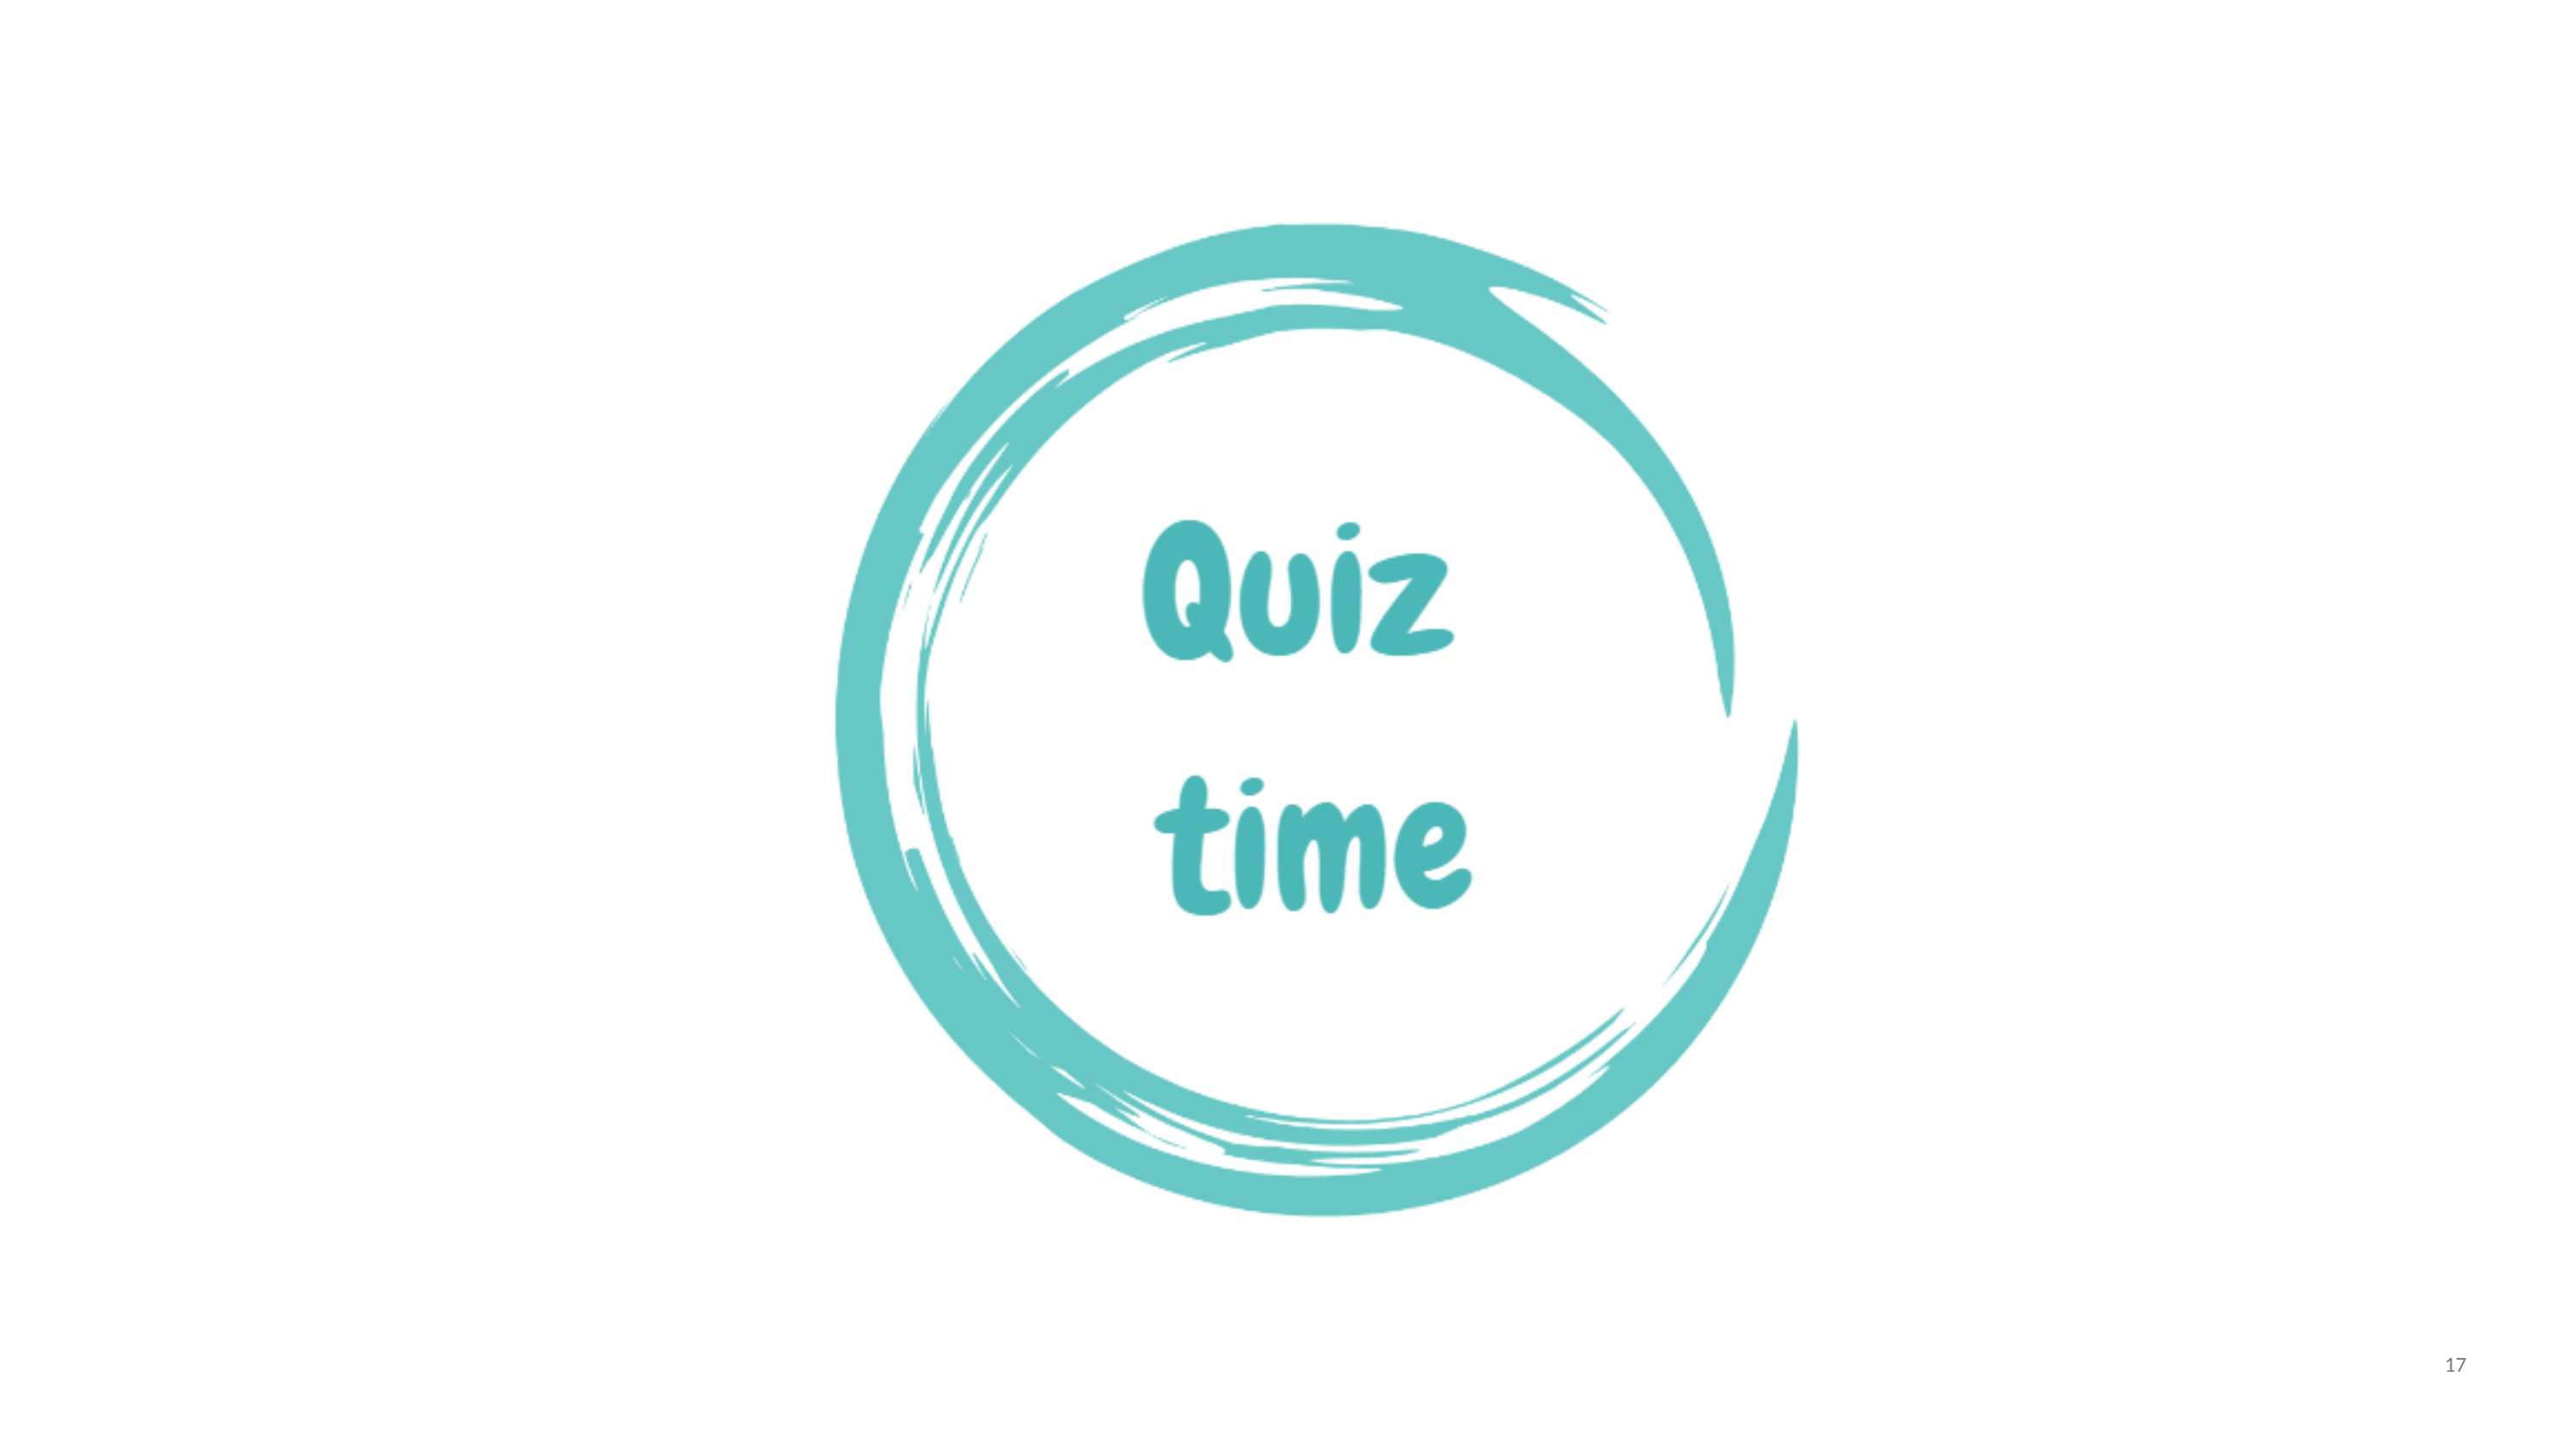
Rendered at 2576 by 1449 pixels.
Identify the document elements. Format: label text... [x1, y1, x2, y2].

slide_number 17 [1899, 1325, 2480, 1403]
picture [803, 197, 1855, 1252]
